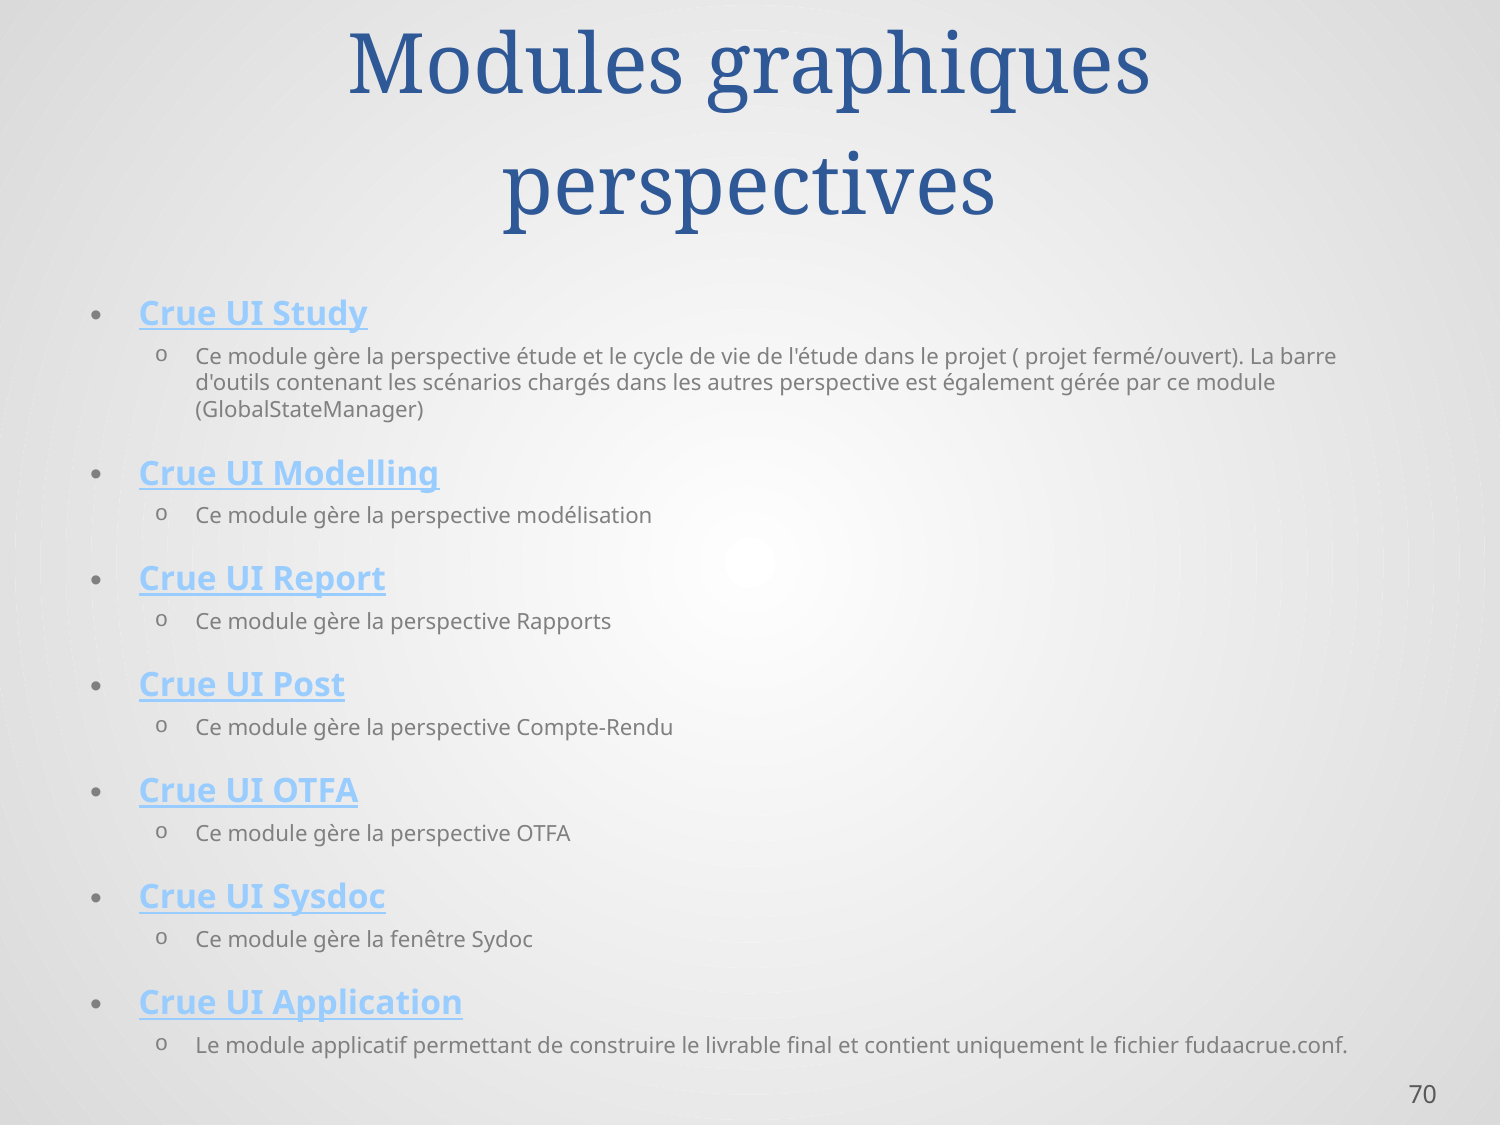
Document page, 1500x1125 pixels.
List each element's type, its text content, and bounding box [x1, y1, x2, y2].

list Crue UI Study Ce module gère la perspective étude et le cycle de vie de l'étude dans le projet ( projet fermé/ouvert). La barre d'outils contenant les scénarios chargés dans les autres perspective est également gérée par ce module (GlobalStateManager) Crue UI Modelling Ce module gère la perspective modélisation Crue UI Report Ce module gère la perspective Rapports Crue UI Post Ce module gère la perspective Compte-Rendu Crue UI OTFA Ce module gère la perspective OTFA Crue UI Sysdoc Ce module gère la fenêtre Sydoc Crue UI Application Le module applicatif permettant de construire le livrable final et contient uniquement le fichier fudaacrue.conf. [75, 261, 1425, 1071]
slide_number 70 [1404, 1065, 1497, 1125]
title Modules graphiques perspectives [75, 0, 1425, 220]
